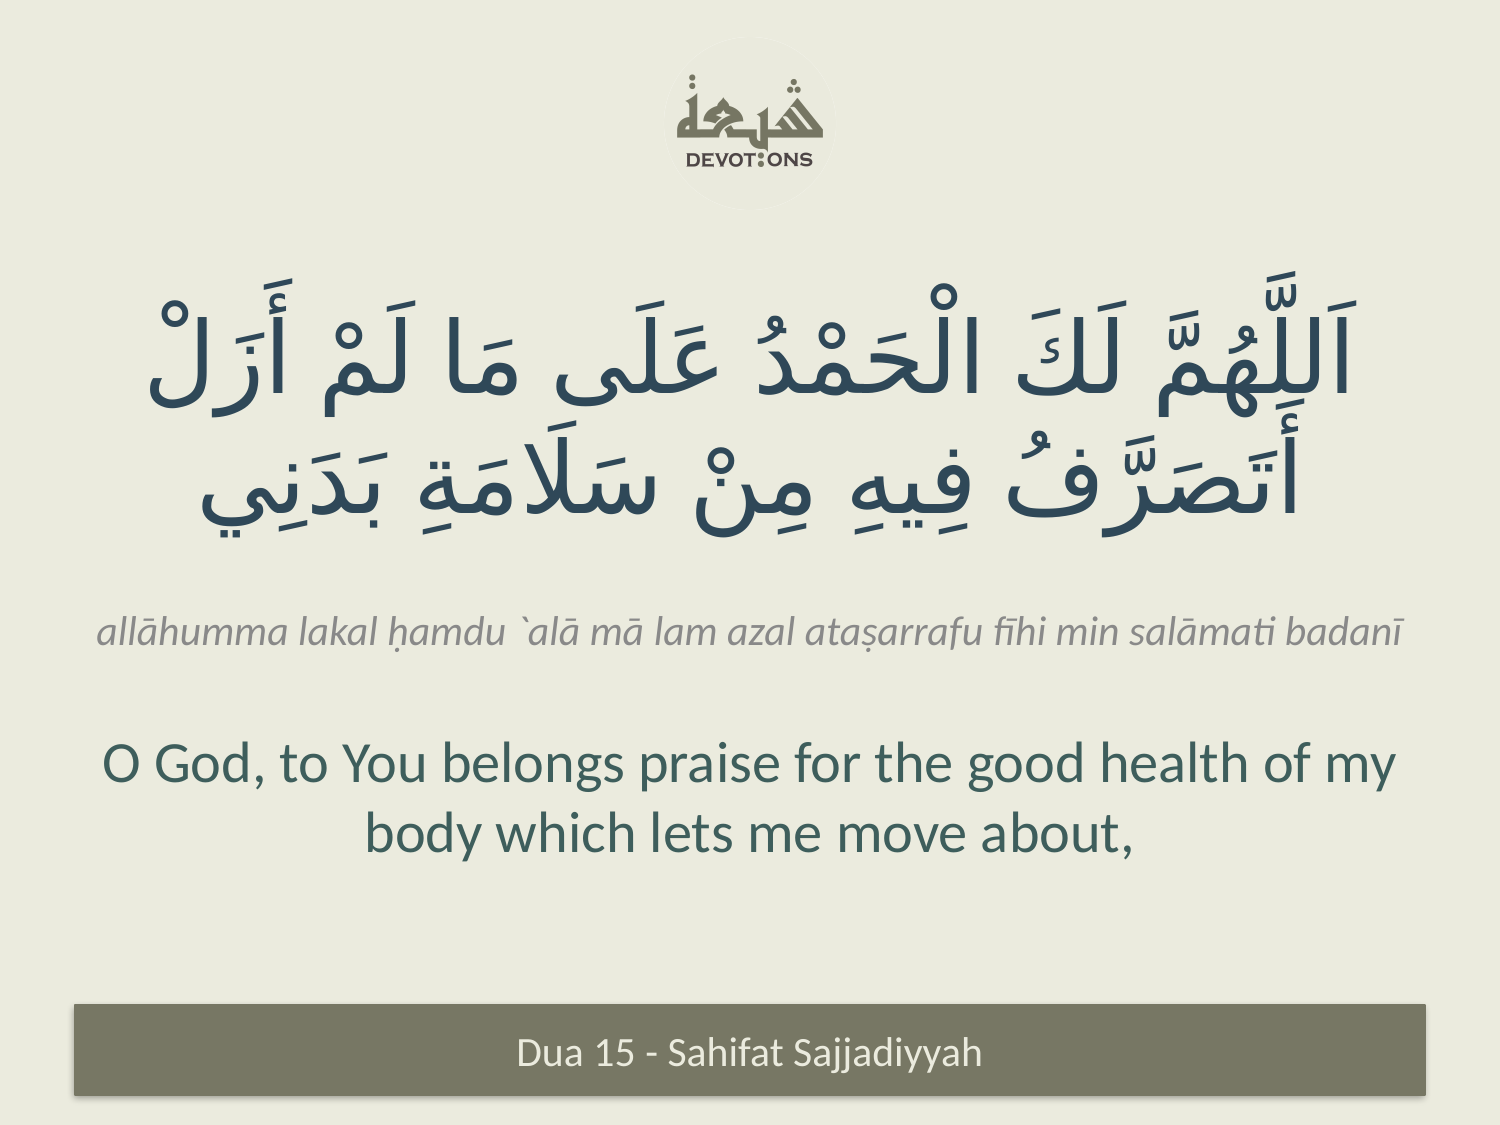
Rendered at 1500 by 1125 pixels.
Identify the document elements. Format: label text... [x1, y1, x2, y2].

text_box اَللَّهُمَّ لَكَ الْحَمْدُ عَلَى مَا لَمْ أَزَلْ أَتَصَرَّفُ فِيهِ مِنْ سَلَامَةِ بَدَنِي allāhumma lakal ḥamdu `alā mā lam azal ataṣarrafu fīhi min salāmati badanī O God, to You belongs praise for the good health of my body which lets me move about, [74, 286, 1425, 871]
text_box [74, 1004, 1426, 1096]
text_box Dua 15 - Sahifat Sajjadiyyah [501, 1017, 999, 1083]
picture [656, 29, 844, 218]
